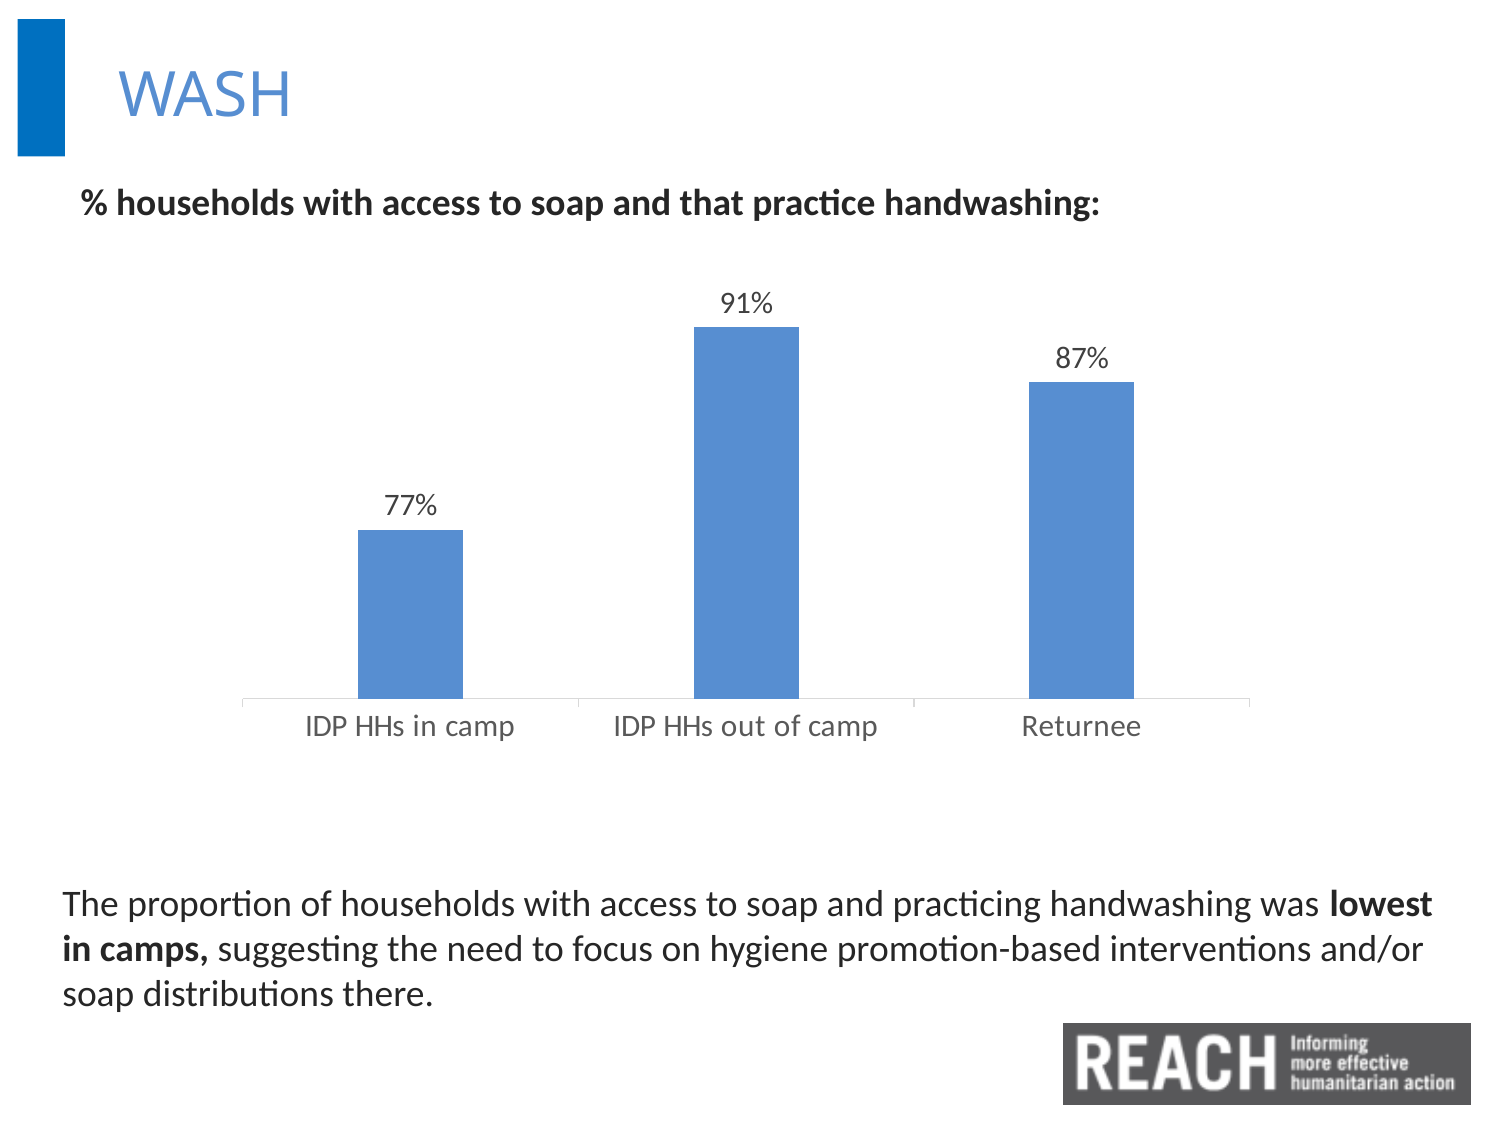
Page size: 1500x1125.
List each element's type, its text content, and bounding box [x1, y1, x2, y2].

chart [212, 241, 1268, 760]
text_box The proportion of households with access to soap and practicing handwashing was lowest in camps, suggesting the need to focus on hygiene promotion-based interventions and/or soap distributions there. [47, 871, 1453, 1022]
title WASH [103, 19, 1397, 173]
slide_number 28 [1059, 1042, 1063, 1103]
text_box % households with access to soap and that practice handwashing: [65, 171, 1186, 231]
picture [1063, 1023, 1471, 1105]
